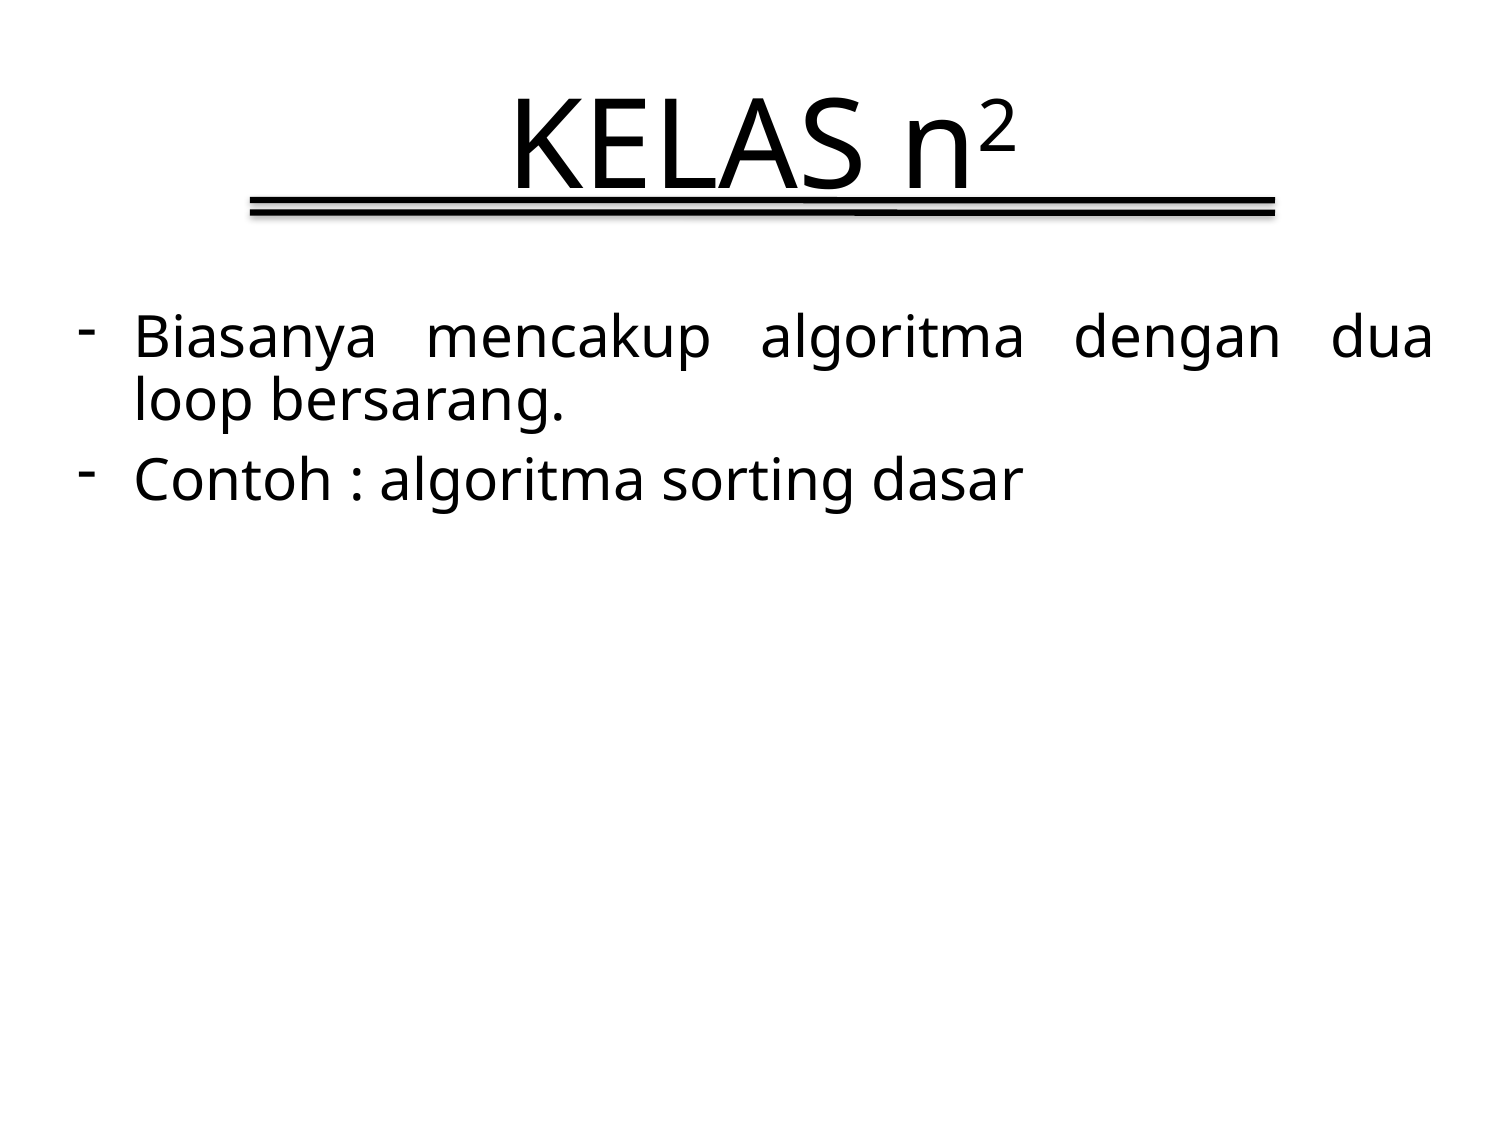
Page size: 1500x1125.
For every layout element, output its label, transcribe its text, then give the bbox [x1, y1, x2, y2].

title KELAS n2 [137, 45, 1388, 233]
list Biasanya mencakup algoritma dengan dua loop bersarang. Contoh : algoritma sorting dasar [62, 299, 1450, 1050]
